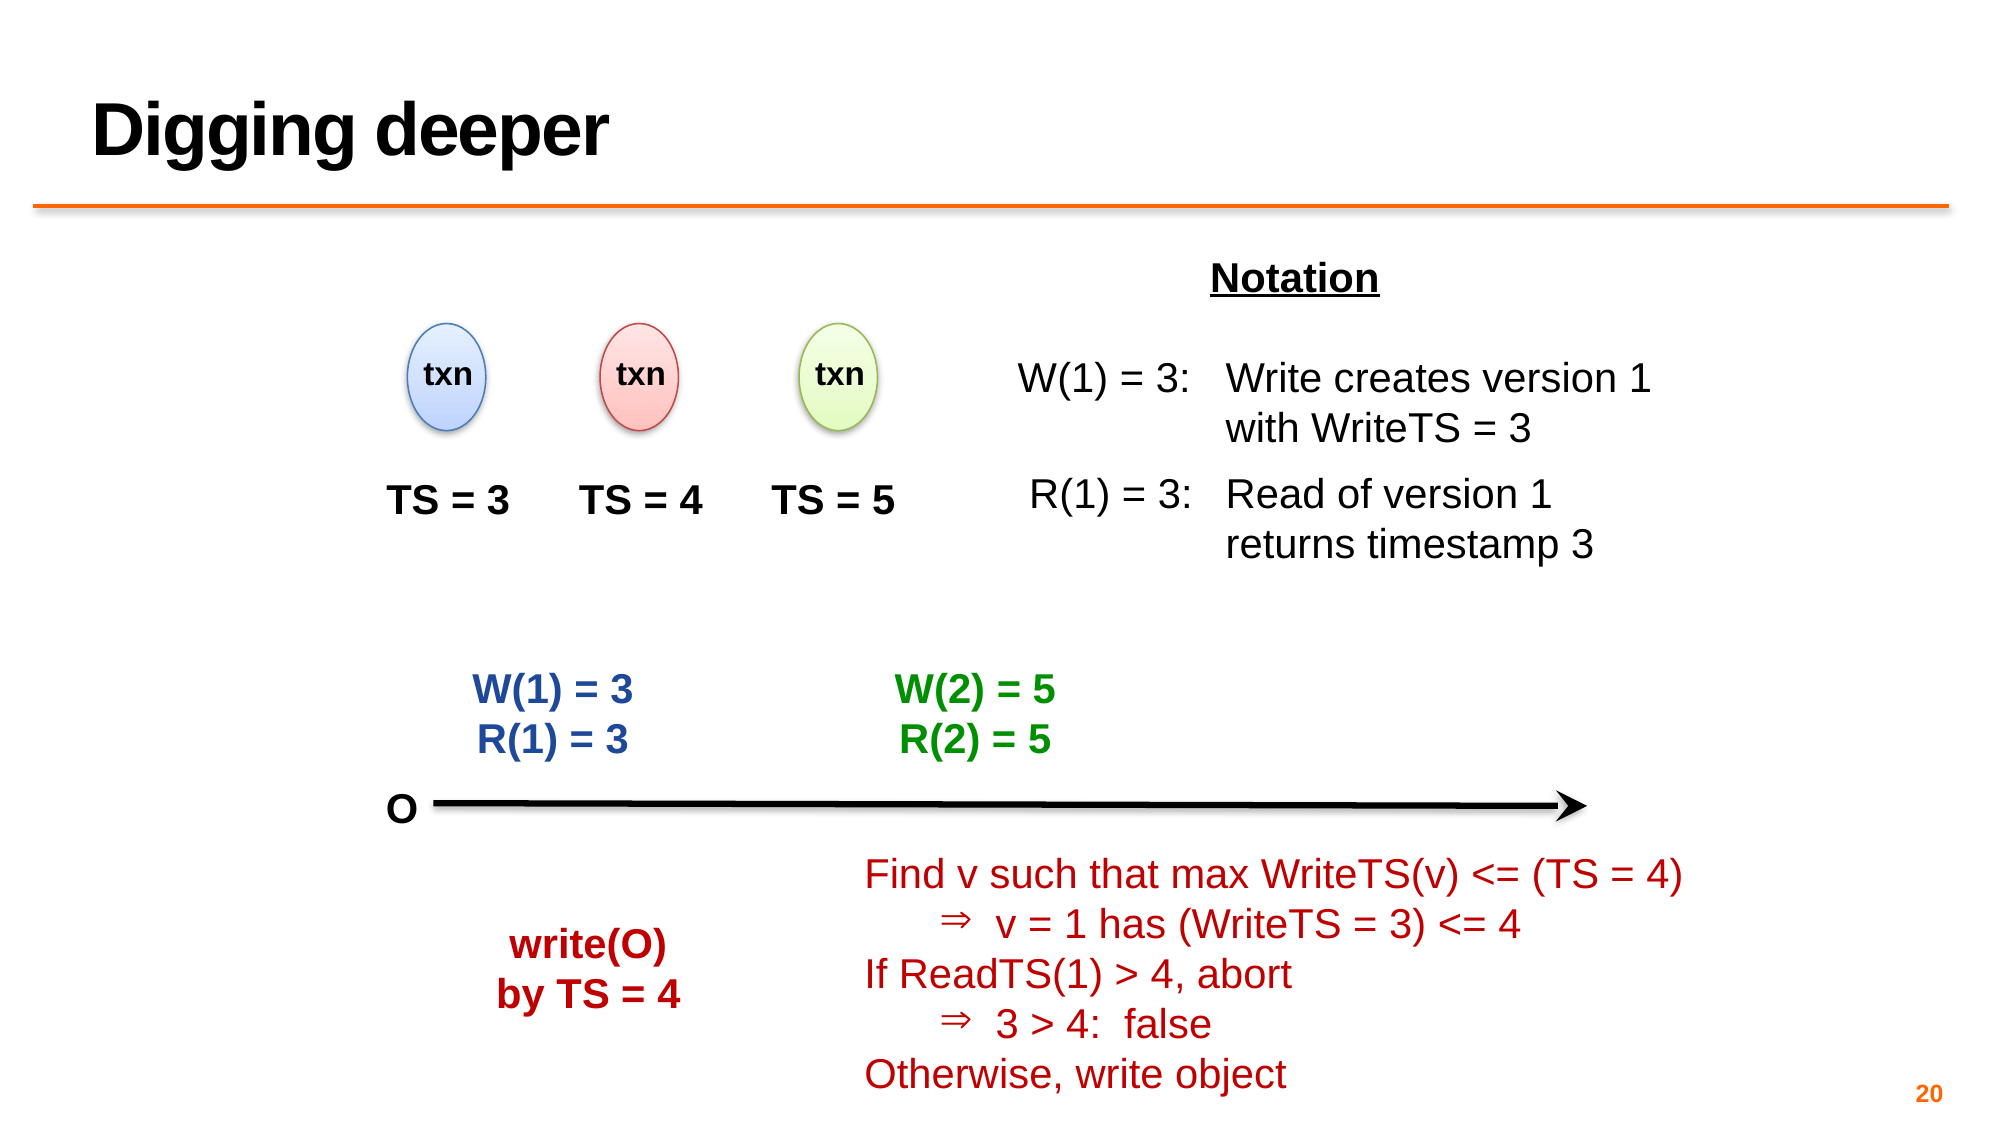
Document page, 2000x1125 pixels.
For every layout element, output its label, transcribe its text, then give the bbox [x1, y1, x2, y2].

text_box W(2) = 5 R(2) = 5 [879, 654, 1071, 770]
title Digging deeper [76, 2, 1950, 178]
slide_number 20 [1482, 1074, 1950, 1110]
text_box Find v such that max WriteTS(v) <= (TS = 4) v = 1 has (WriteTS = 3) <= 4 If ReadTS(1) > 4, abort 3 > 4: false Otherwise, write object [849, 839, 1699, 1105]
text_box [563, 323, 719, 532]
text_box W(1) = 3 R(1) = 3 [457, 654, 649, 770]
text_box Notation W(1) = 3: Write creates version 1 with WriteTS = 3 R(1) = 3: Read of version 1 returns timestamp 3 [910, 242, 1679, 575]
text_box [370, 323, 526, 532]
text_box O [370, 774, 434, 840]
text_box write(O) by TS = 4 [329, 909, 847, 1025]
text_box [755, 323, 912, 532]
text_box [433, 802, 1588, 807]
